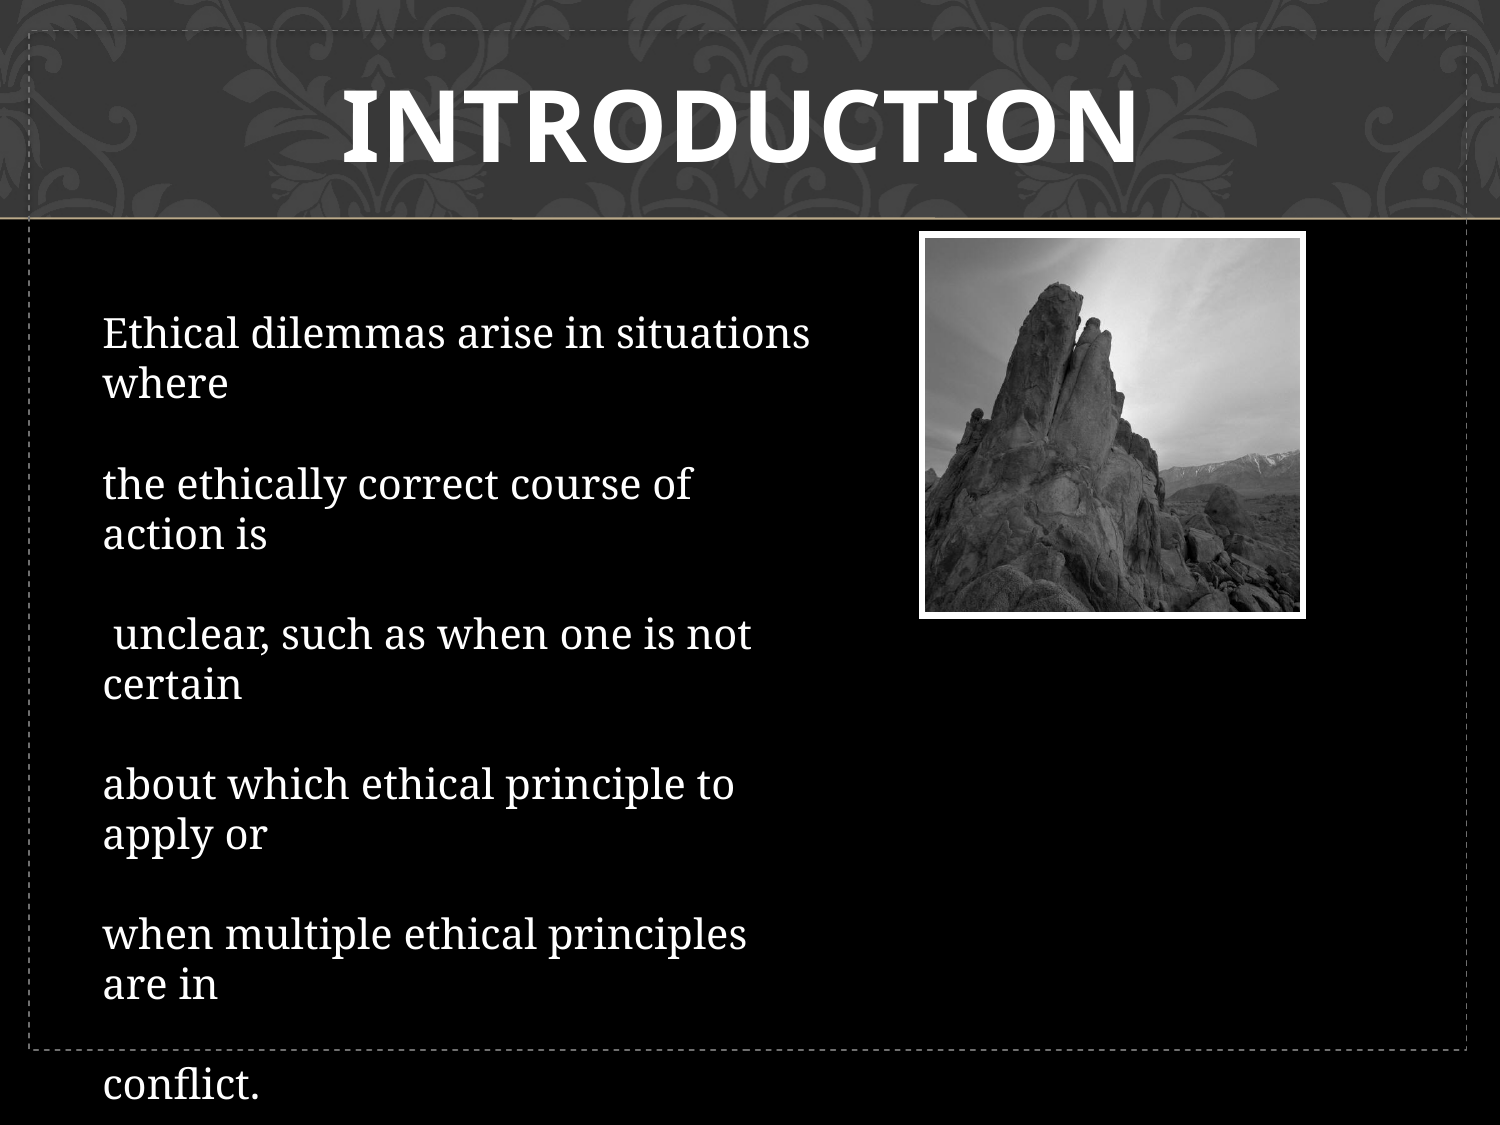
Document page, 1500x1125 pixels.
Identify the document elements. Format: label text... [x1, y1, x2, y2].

list INTRODUCTION [237, 62, 1248, 200]
picture [924, 237, 1301, 613]
text_box Ethical dilemmas arise in situations where the ethically correct course of action is unclear, such as when one is not certain about which ethical principle to apply or when multiple ethical principles are in conflict. [87, 299, 838, 1115]
